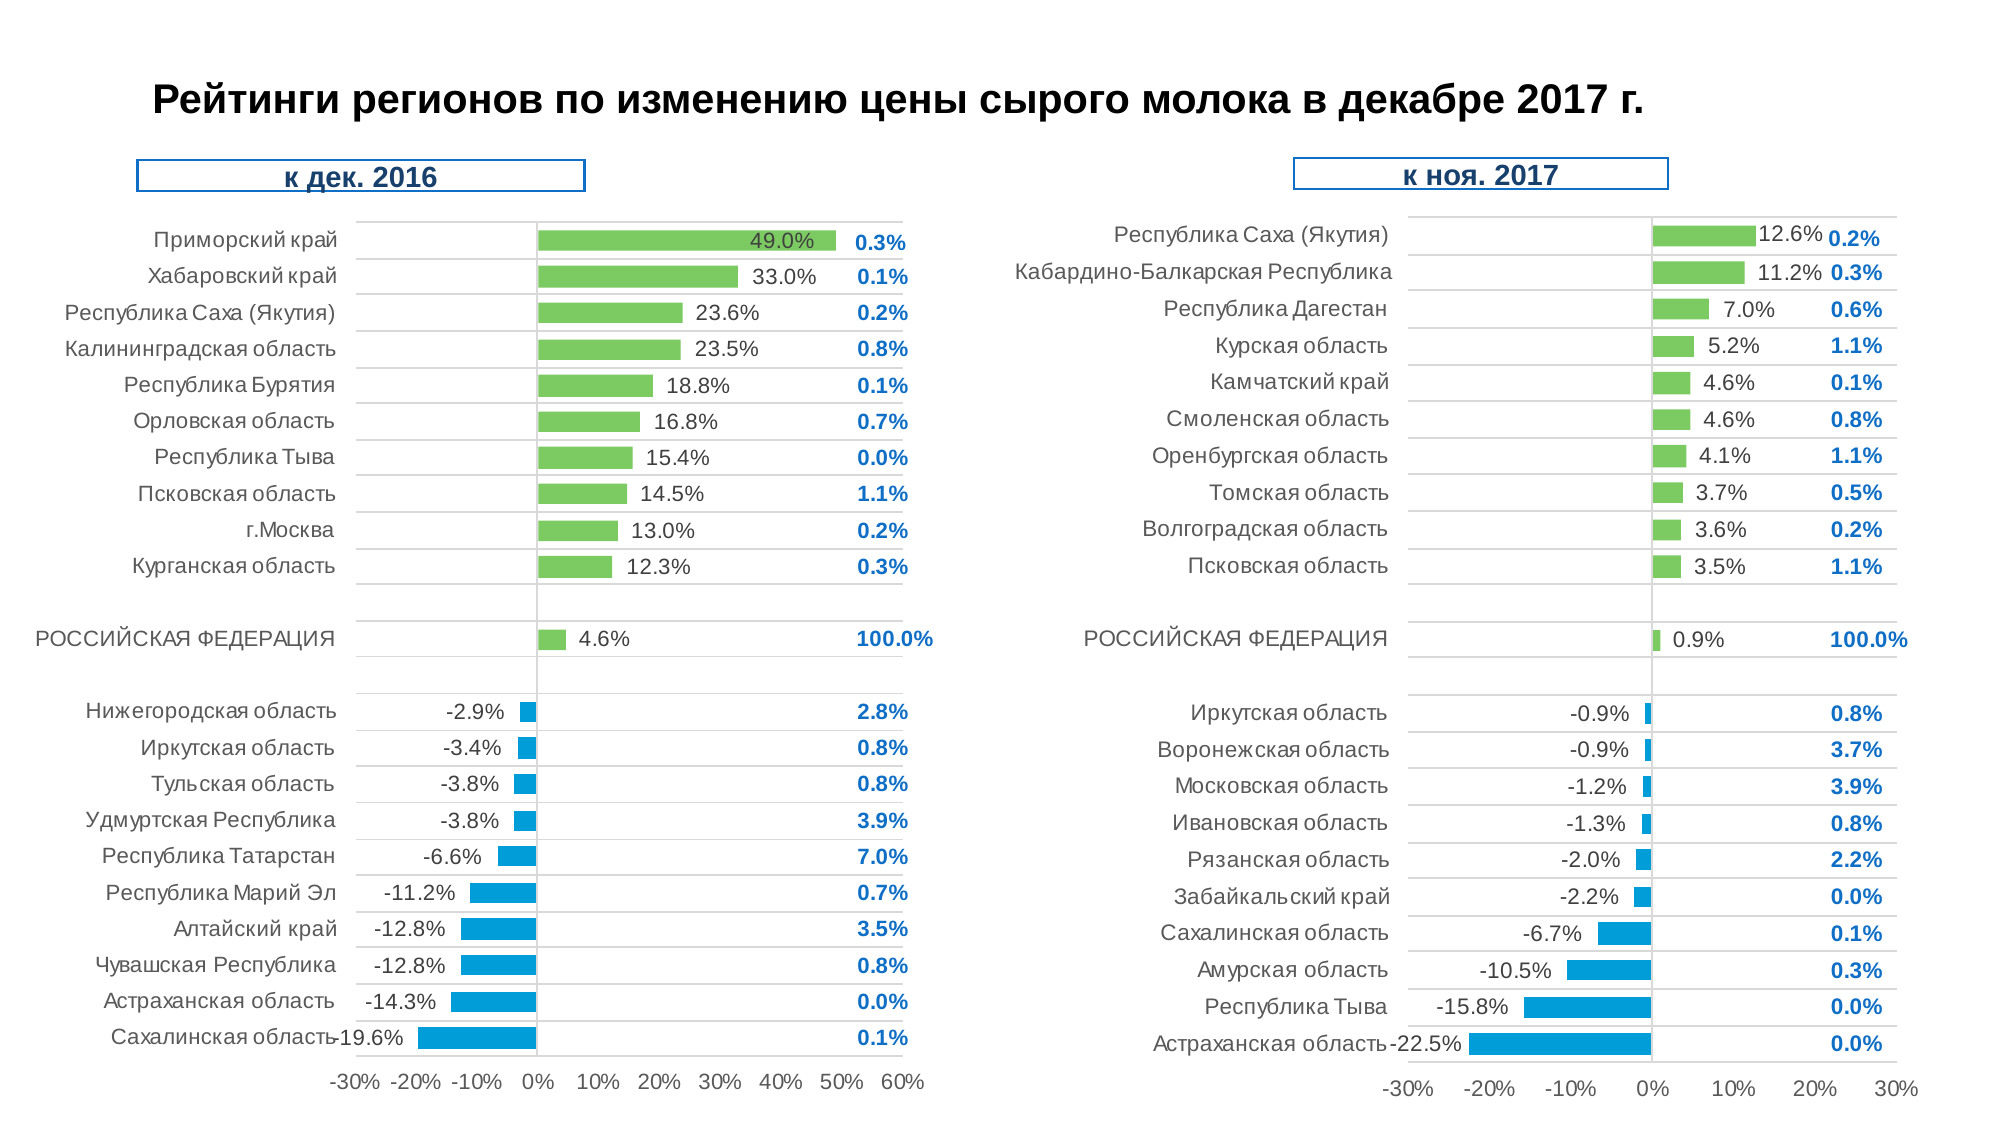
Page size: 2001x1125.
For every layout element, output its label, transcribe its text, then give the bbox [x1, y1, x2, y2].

title Рейтинги регионов по изменению цены сырого молока в декабре 2017 г. [137, 59, 1863, 140]
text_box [18, 195, 951, 1109]
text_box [1000, 190, 1946, 1116]
text_box к ноя. 2017 [1293, 157, 1669, 190]
text_box к дек. 2016 [136, 159, 586, 192]
